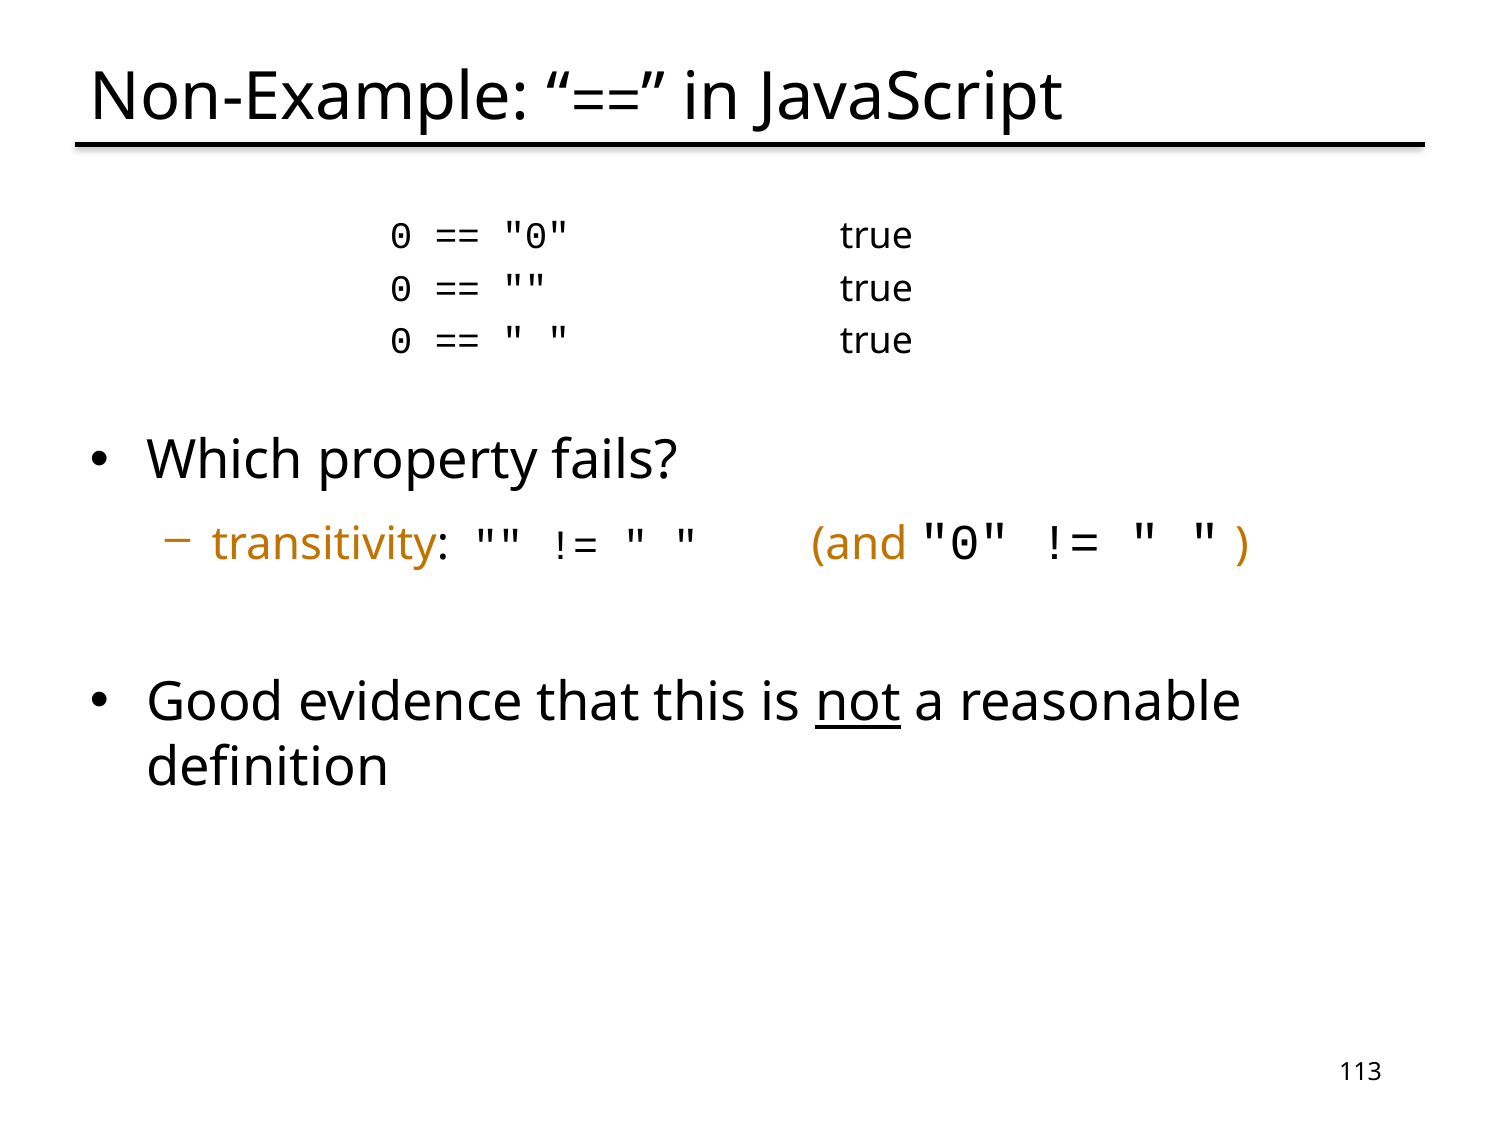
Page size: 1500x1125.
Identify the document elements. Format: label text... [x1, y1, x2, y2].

slide_number 113 [1059, 1042, 1397, 1103]
list 0 == "0" true 0 == "" true 0 == " " true Which property fails? transitivity: "" != " " (and "0" != " " ) Good evidence that this is not a reasonable definition [75, 204, 1425, 1048]
title Non-Example: “==” in JavaScript [75, 45, 1425, 145]
